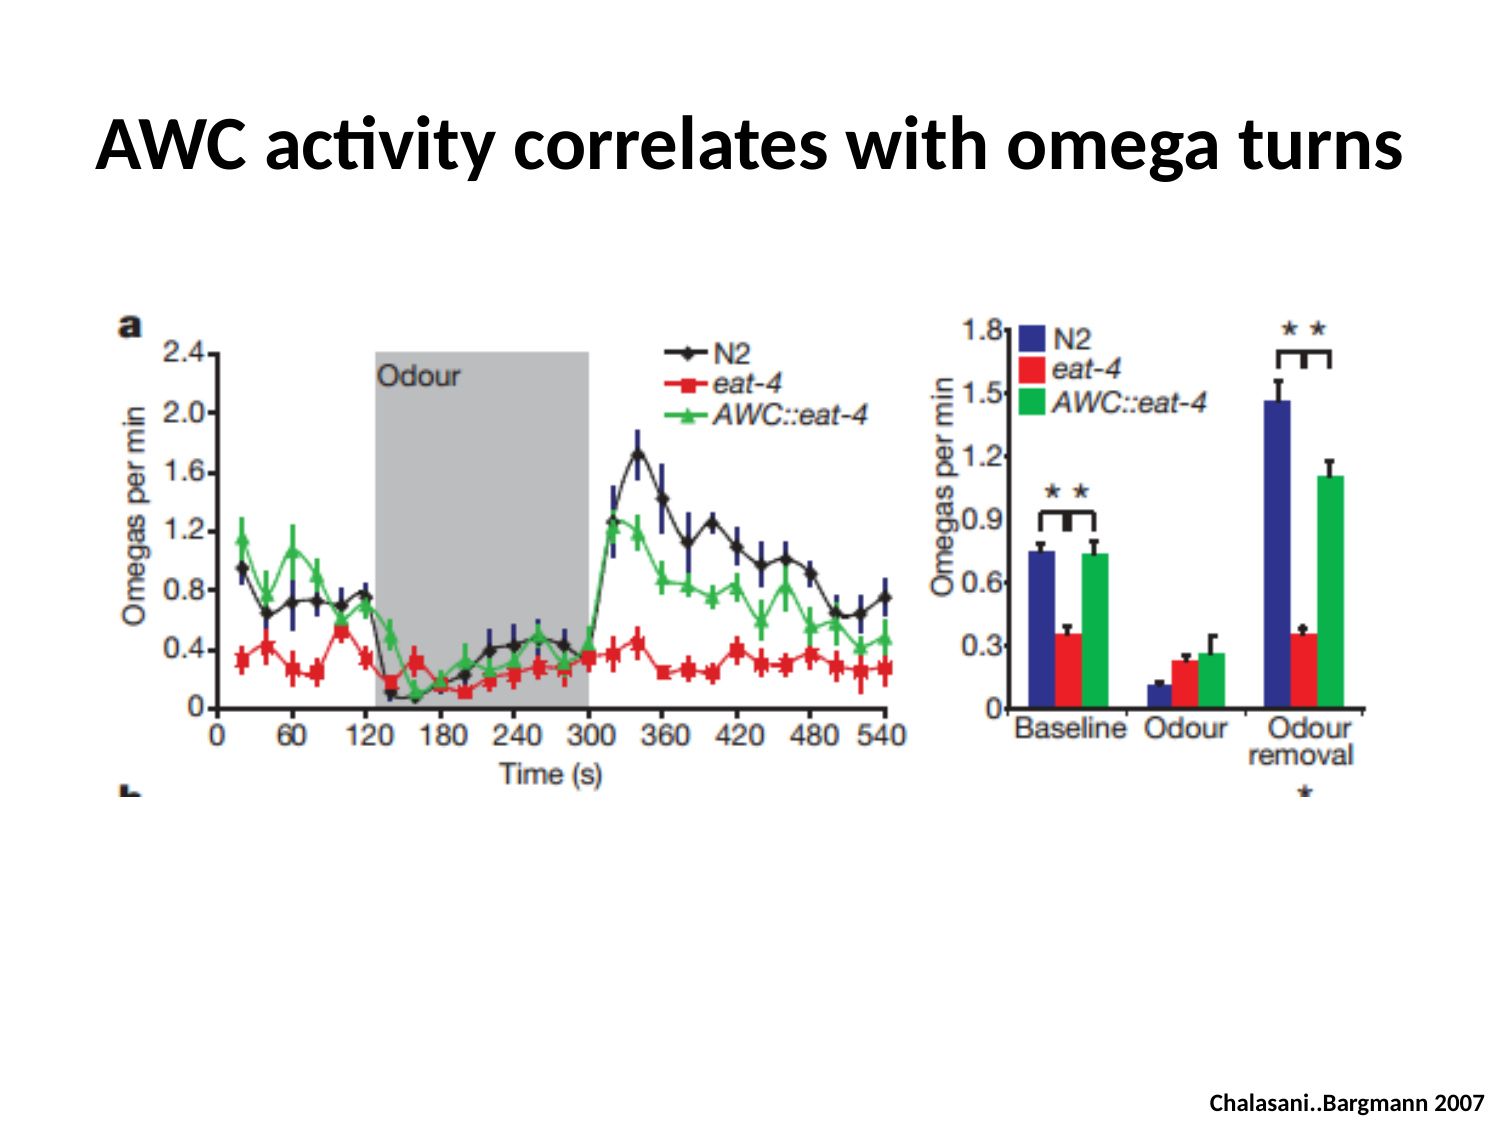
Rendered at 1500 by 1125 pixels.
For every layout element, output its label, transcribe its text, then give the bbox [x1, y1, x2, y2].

text_box Chalasani..Bargmann 2007 [575, 1079, 1500, 1125]
title AWC activity correlates with omega turns [75, 45, 1425, 233]
picture [74, 287, 1403, 798]
